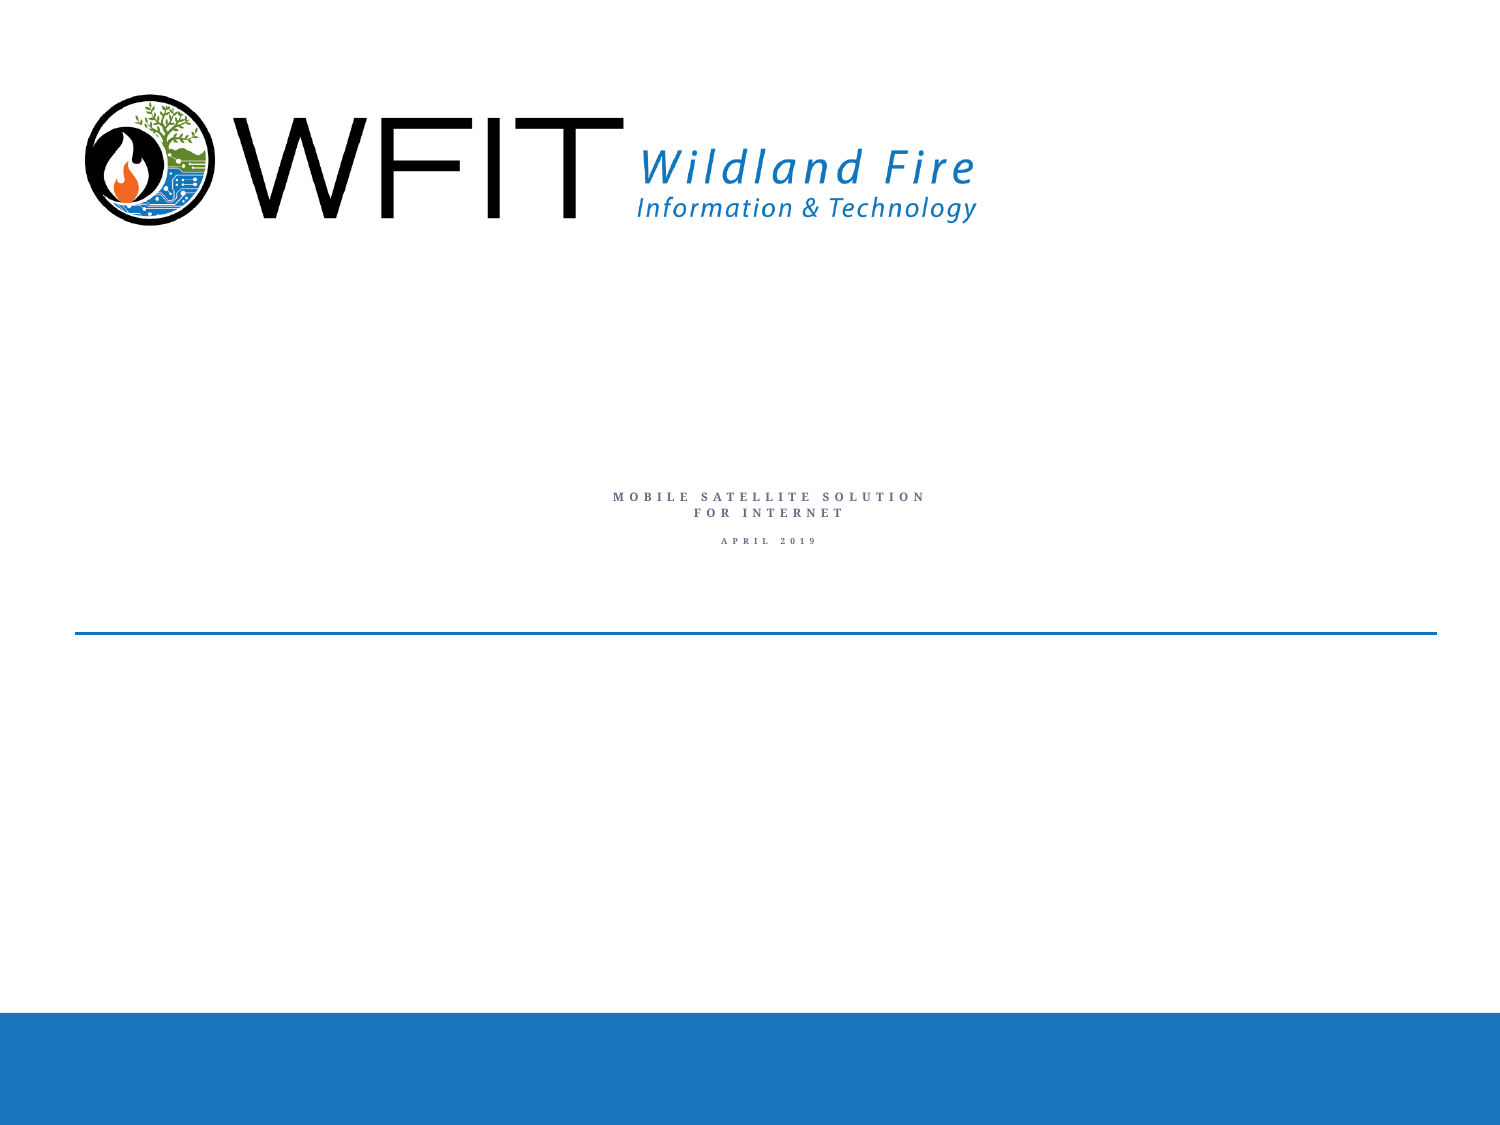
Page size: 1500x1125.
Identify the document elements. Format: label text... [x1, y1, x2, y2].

picture [60, 75, 1003, 243]
title Mobile Satellite Solution for Internet April 2019 [55, 474, 1480, 563]
